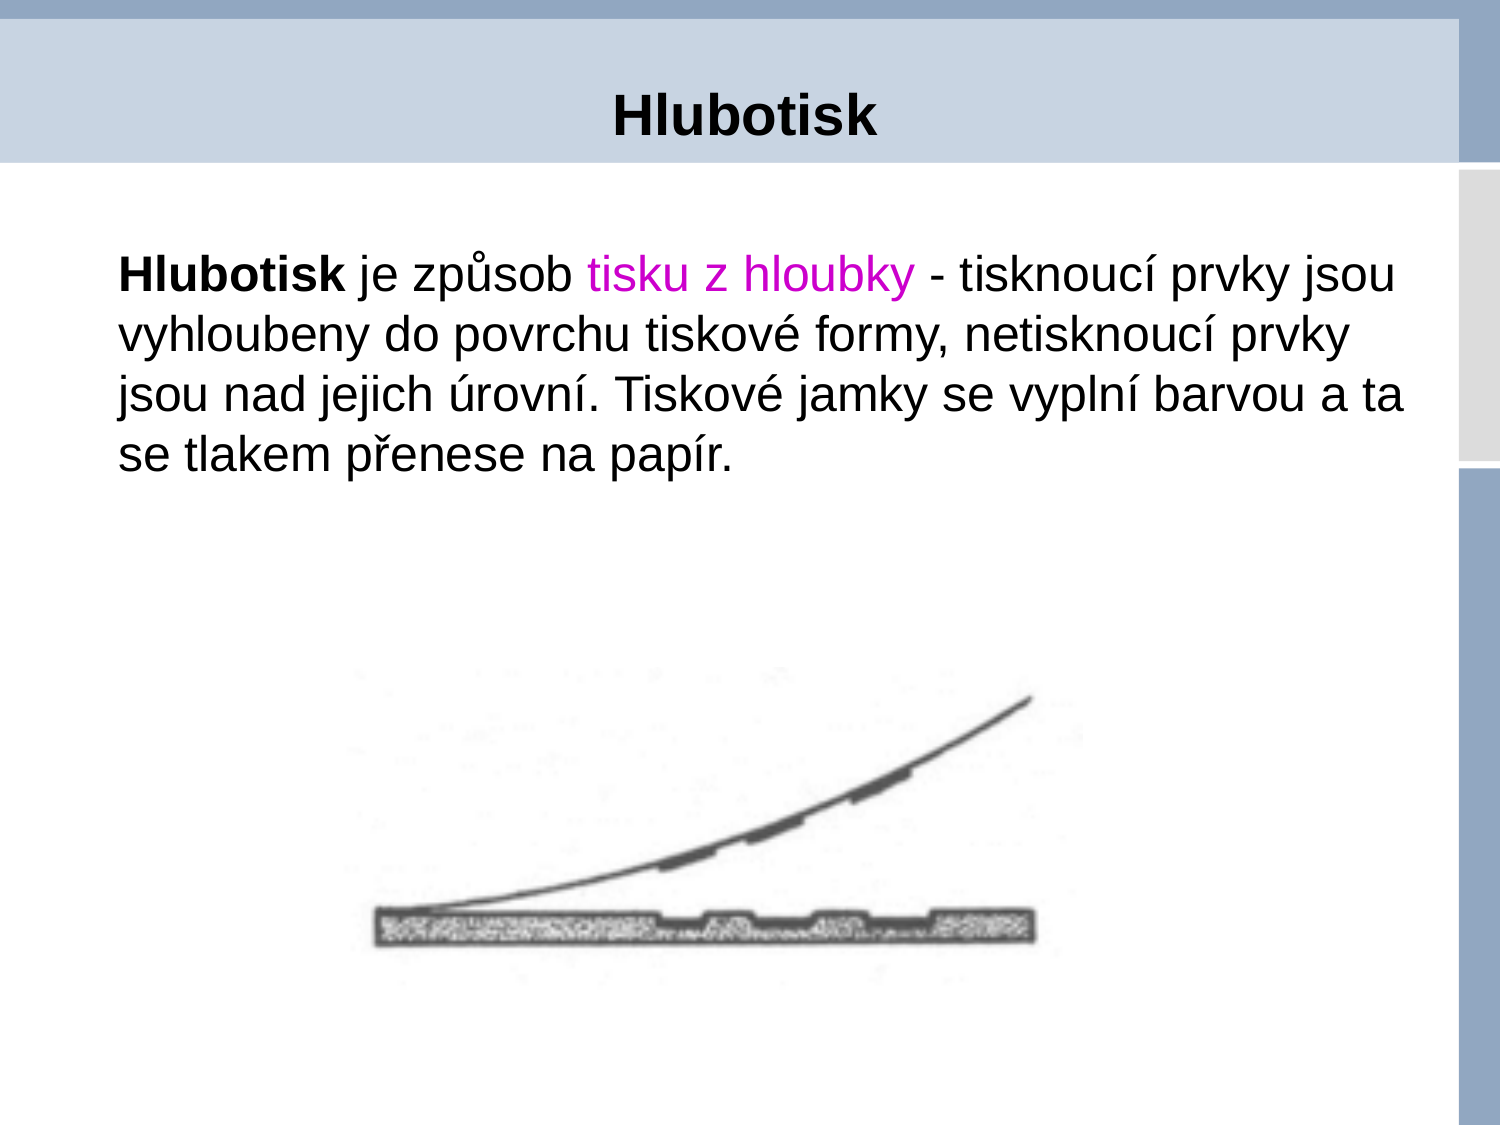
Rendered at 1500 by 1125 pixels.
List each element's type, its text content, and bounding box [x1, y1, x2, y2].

list Hlubotisk je způsob tisku z hloubky - tisknoucí prvky jsou vyhloubeny do povrchu tiskové formy, netisknoucí prvky jsou nad jejich úrovní. Tiskové jamky se vyplní barvou a ta se tlakem přenese na papír. [46, 163, 1442, 1044]
picture [339, 667, 1083, 996]
title Hlubotisk [70, 46, 1421, 163]
